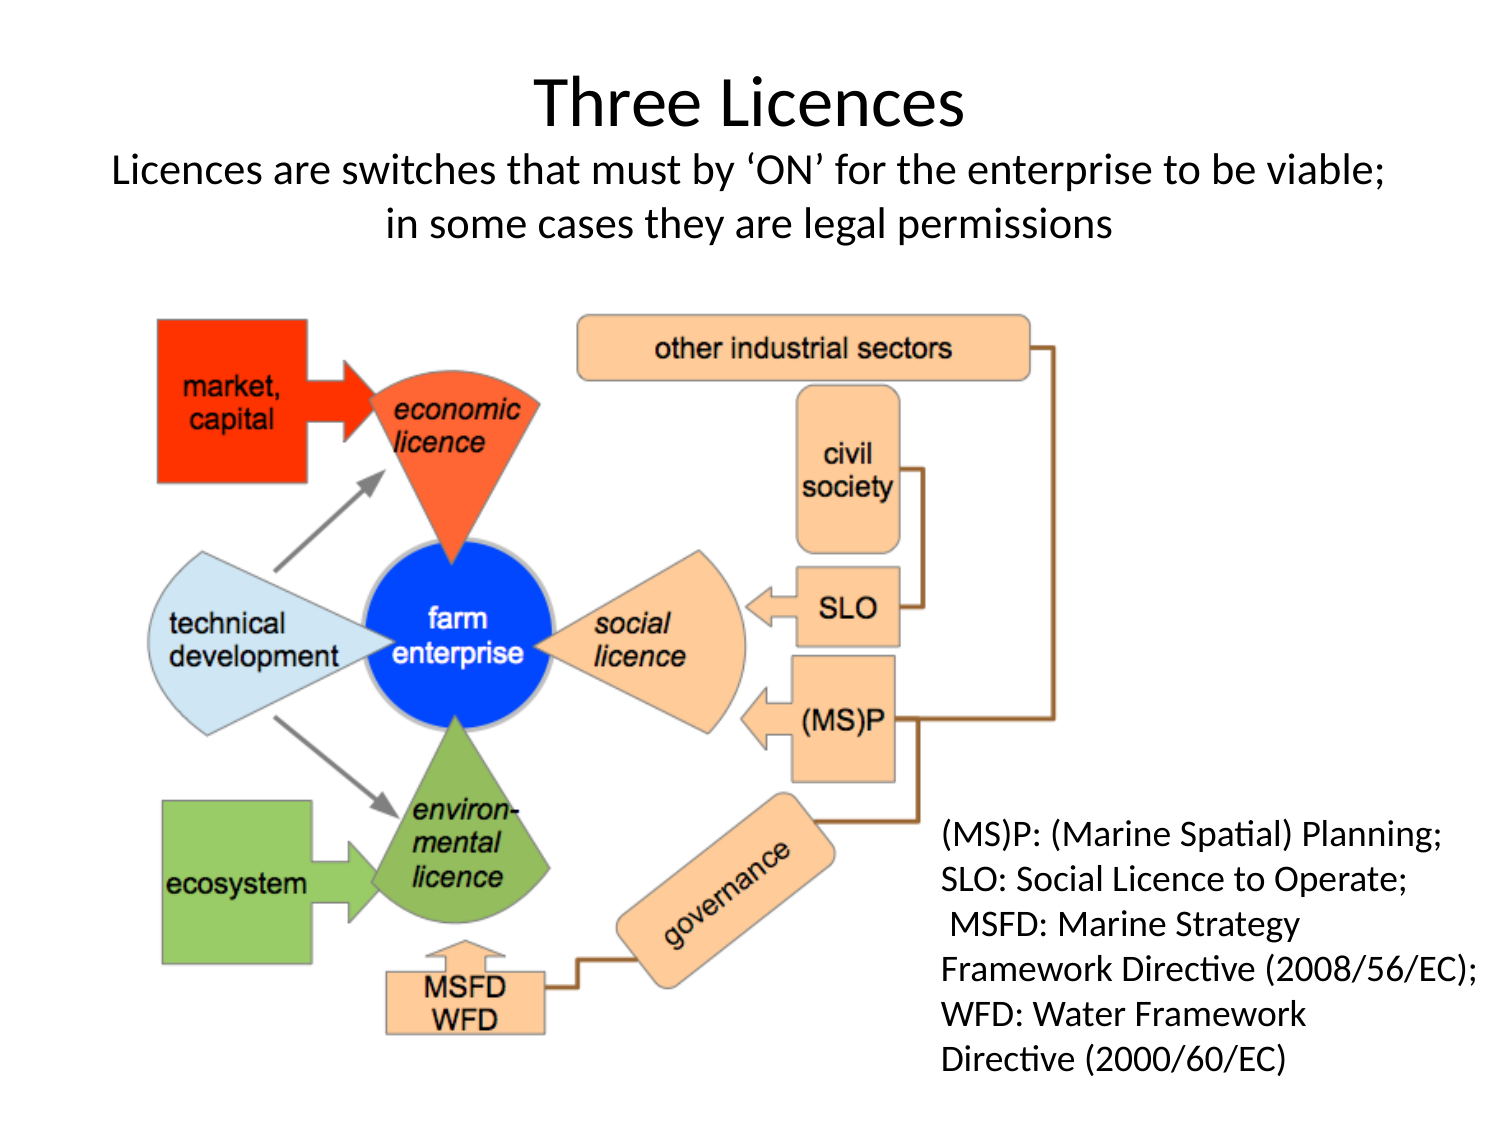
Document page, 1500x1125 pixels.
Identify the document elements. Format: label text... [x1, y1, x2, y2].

text_box (MS)P: (Marine Spatial) Planning; SLO: Social Licence to Operate; MSFD: Marine Strategy Framework Directive (2008/56/EC); WFD: Water Framework Directive (2000/60/EC) [1119, 801, 1500, 1087]
title Three Licences Licences are switches that must by ‘ON’ for the enterprise to be viable; in some cases they are legal permissions [75, 45, 1425, 256]
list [88, 250, 1115, 1090]
